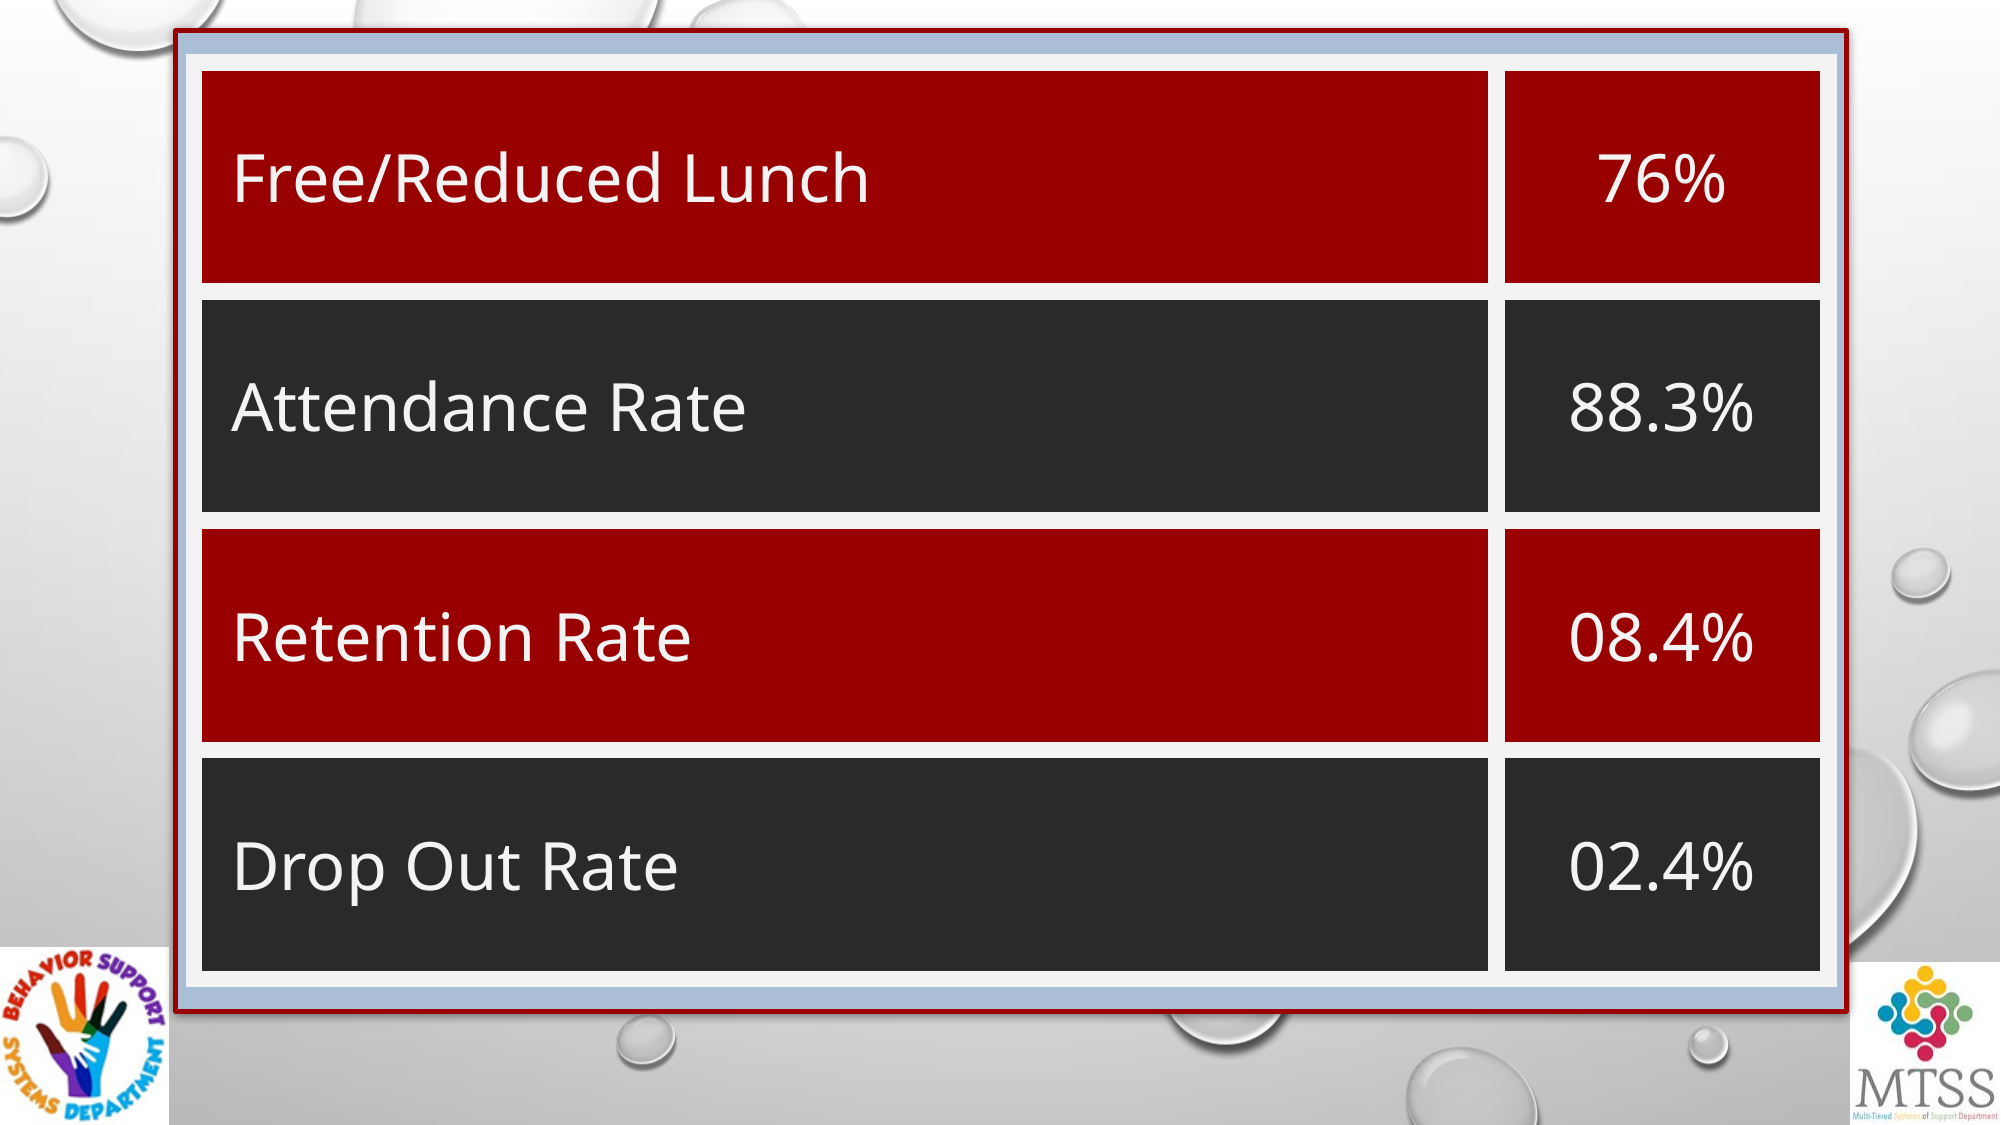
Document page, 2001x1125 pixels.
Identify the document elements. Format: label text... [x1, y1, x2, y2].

table_cell Attendance Rate [202, 300, 1488, 512]
table_cell 88.3% [1505, 300, 1820, 512]
table_cell Retention Rate [202, 529, 1488, 742]
table_header Free/Reduced Lunch [202, 71, 1488, 283]
text_box [175, 30, 1847, 1012]
table_cell Drop Out Rate [202, 758, 1488, 971]
table_header 76% [1505, 71, 1820, 283]
table_cell 08.4% [1505, 529, 1820, 742]
table_cell 02.4% [1505, 758, 1820, 971]
picture [0, 0, 2000, 1125]
